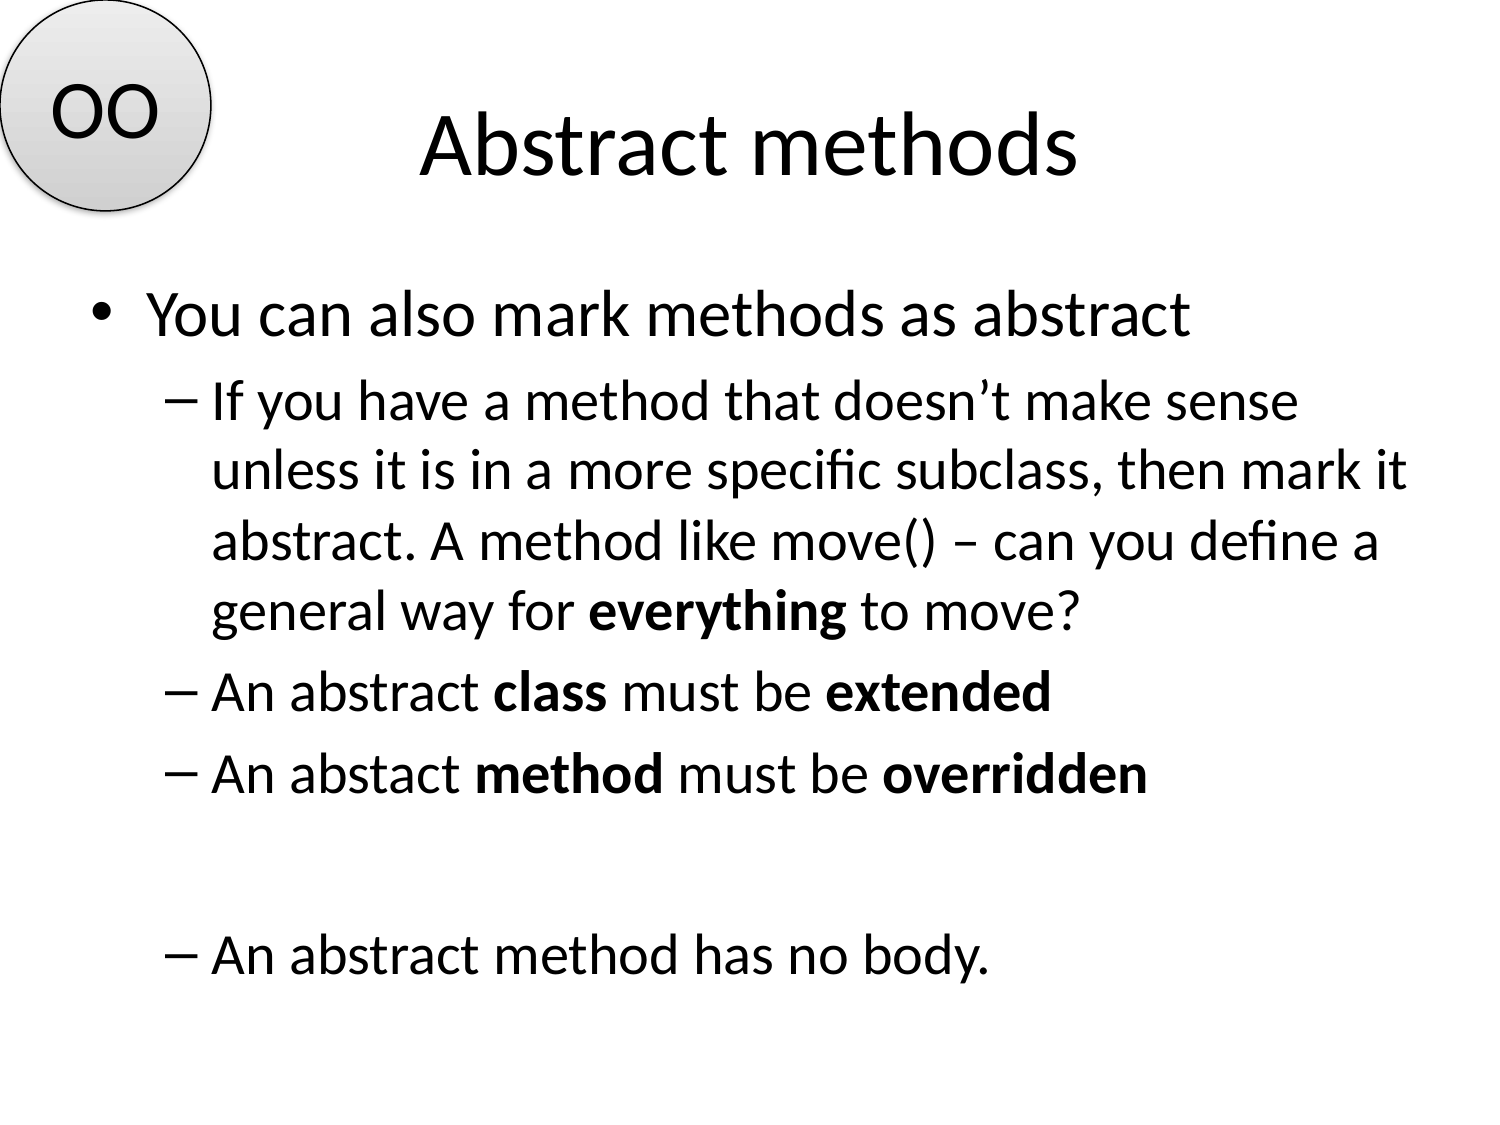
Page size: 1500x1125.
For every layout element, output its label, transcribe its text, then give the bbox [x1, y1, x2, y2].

title Abstract methods [75, 45, 1425, 233]
list You can also mark methods as abstract If you have a method that doesn’t make sense unless it is in a more specific subclass, then mark it abstract. A method like move() – can you define a general way for everything to move? An abstract class must be extended An abstact method must be overridden An abstract method has no body. [75, 262, 1425, 1005]
text_box OO [0, 0, 212, 212]
